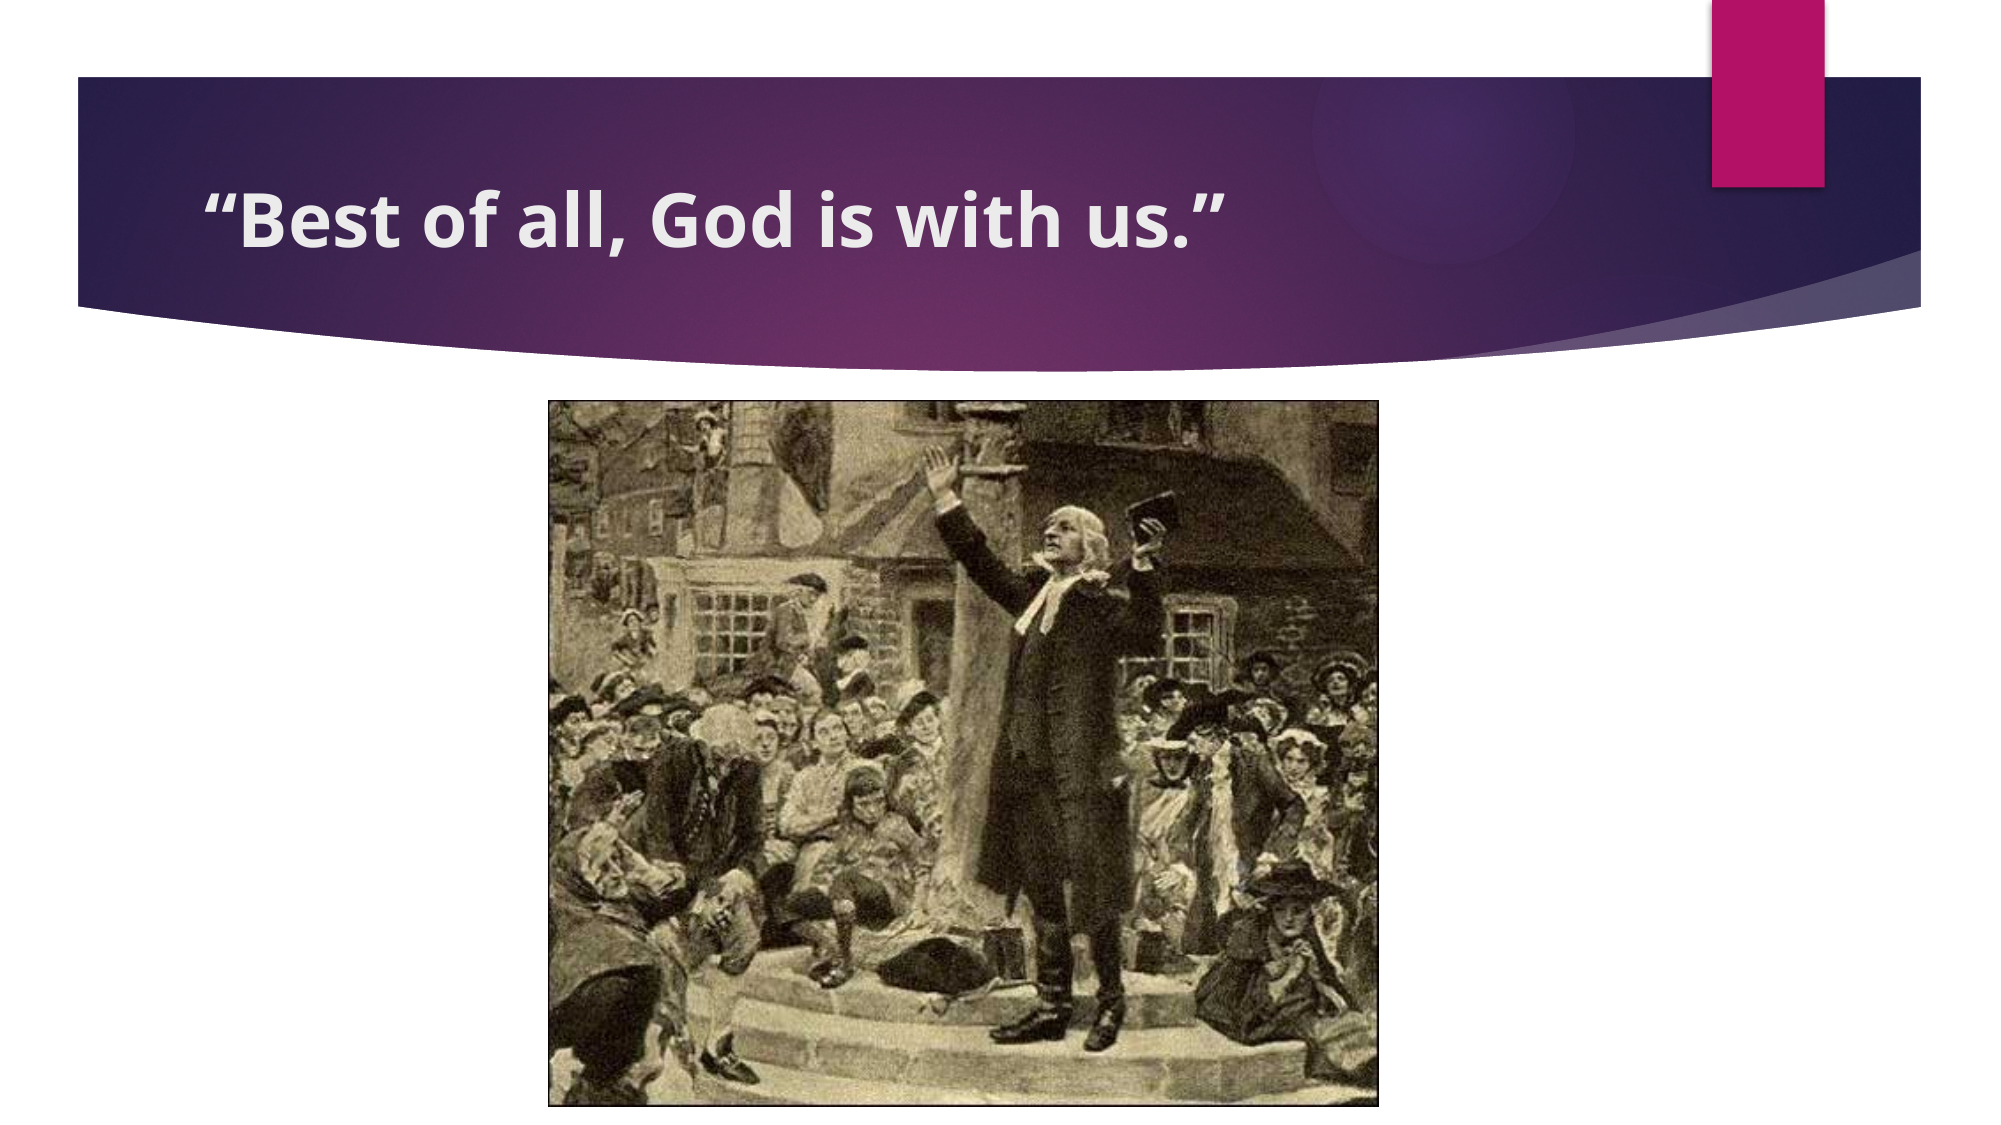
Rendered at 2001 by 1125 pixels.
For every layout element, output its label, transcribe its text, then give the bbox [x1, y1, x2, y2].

title “Best of all, God is with us.” [189, 159, 1627, 276]
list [548, 399, 1379, 1108]
